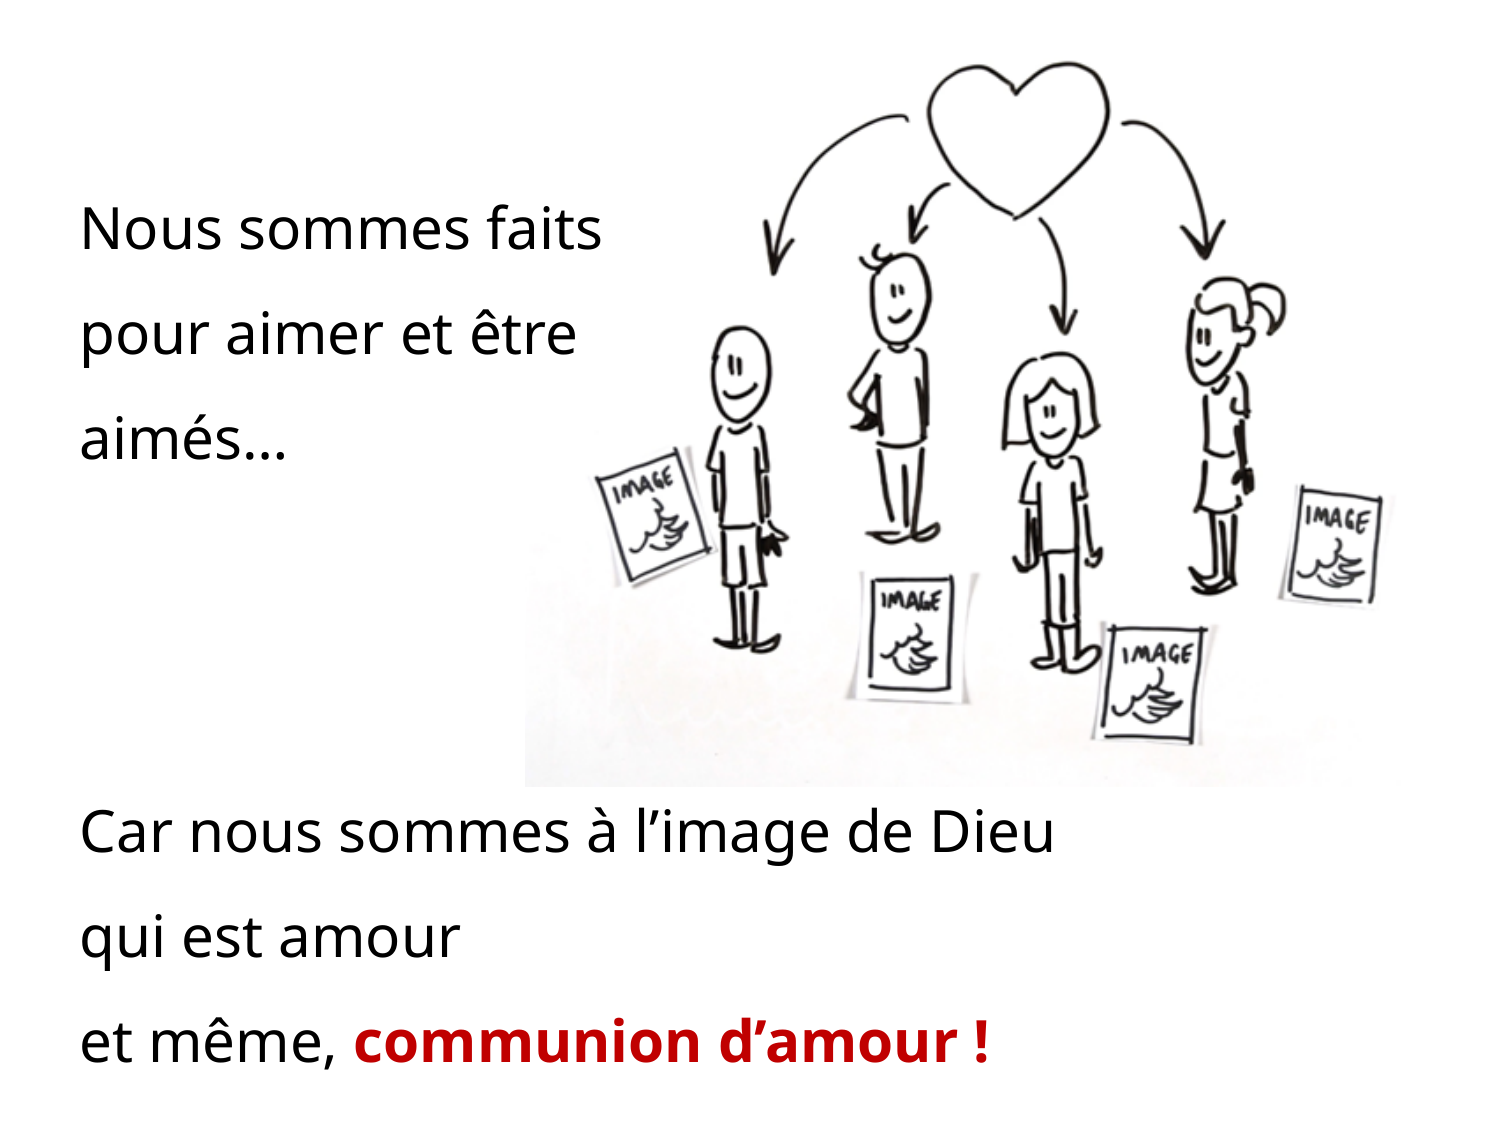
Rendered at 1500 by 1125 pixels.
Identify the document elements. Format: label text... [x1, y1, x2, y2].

text_box Nous sommes faits pour aimer et être aimés… [64, 149, 520, 479]
picture [525, 42, 1425, 788]
text_box Car nous sommes à l’image de Dieu qui est amour et même, communion d’amour ! [64, 751, 1436, 1082]
